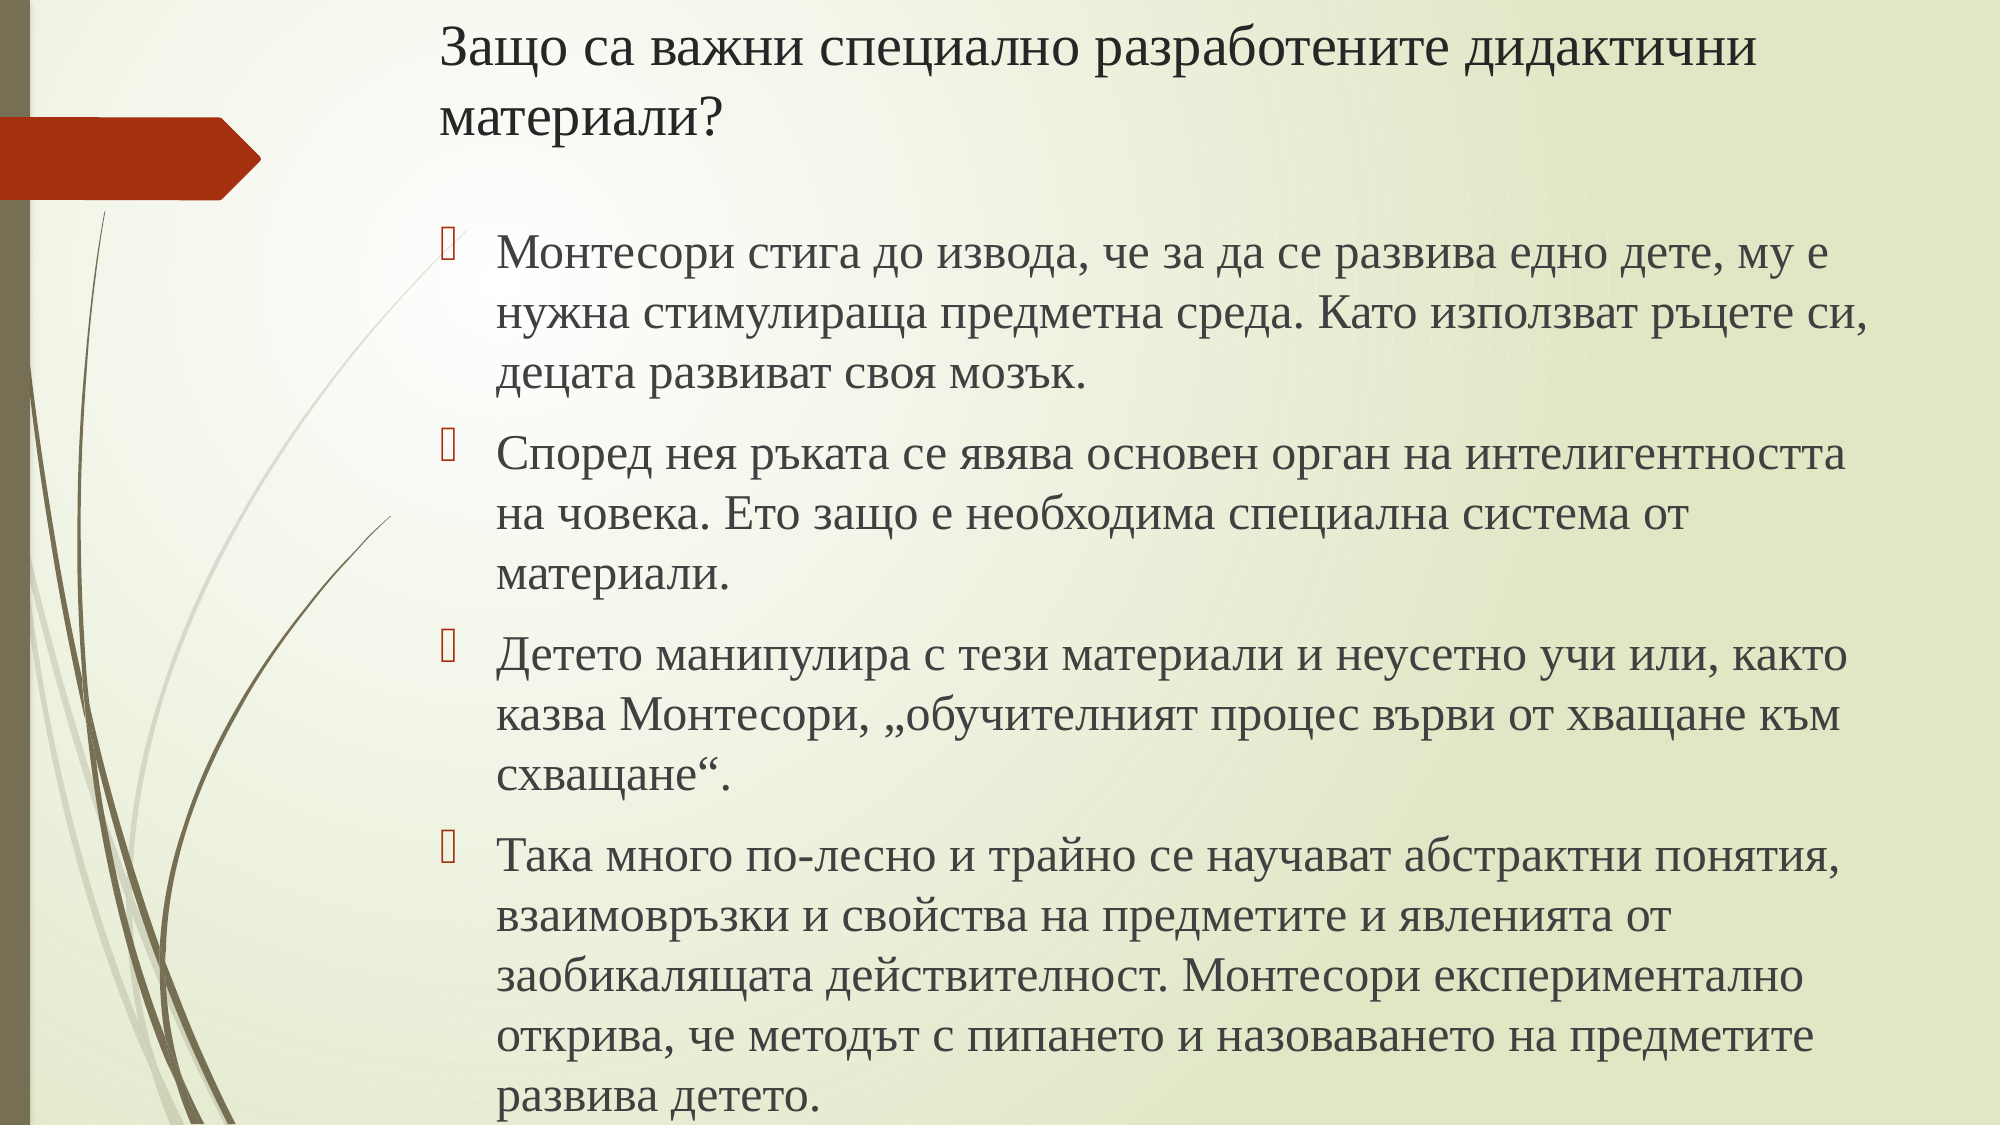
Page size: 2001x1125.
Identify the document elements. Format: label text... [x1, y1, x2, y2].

list Монтесори стига до извода, че за да се развива едно дете, му е нужна стимулираща предметна среда. Като използват ръцете си, децата развиват своя мозък. Според нея ръката се явява основен орган на интелигентността на човека. Ето защо е необходима специална система от материали. Детето манипулира с тези материали и неусетно учи или, както казва Монтесори, „обучителният процес върви от хващане към схващане“. Така много по-лесно и трайно се научават абстрактни понятия, взаимовръзки и свойства на предметите и явленията от заобикалящата действителност. Монтесори експериментално открива, че методът с пипането и назоваването на предметите развива детето. [424, 211, 1888, 1125]
title Защо са важни специално разработените дидактични материали? [424, 0, 1887, 191]
